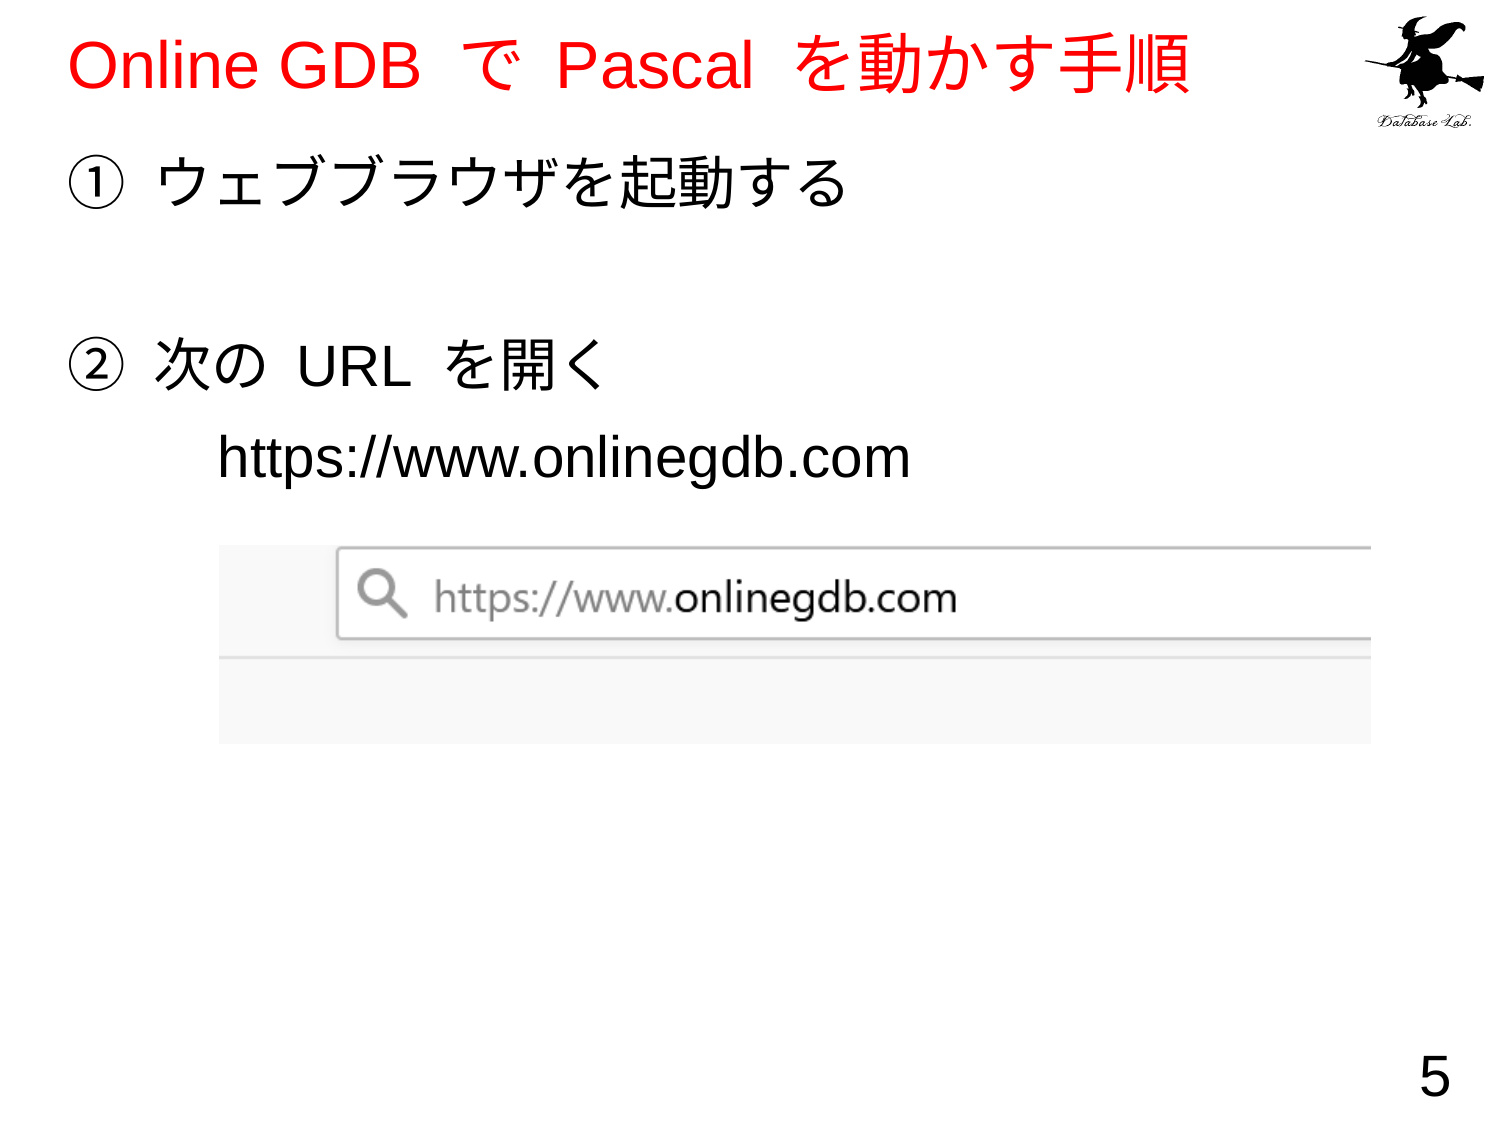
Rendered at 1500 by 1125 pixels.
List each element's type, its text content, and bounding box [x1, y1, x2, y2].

slide_number 5 [1129, 1042, 1467, 1103]
picture [1362, 14, 1486, 130]
title Online GDB で Pascal を動かす手順 [52, 28, 1441, 106]
list ① ウェブブラウザを起動する ② 次の URL を開く https://www.onlinegdb.com [52, 138, 1441, 1014]
picture [219, 545, 1371, 744]
